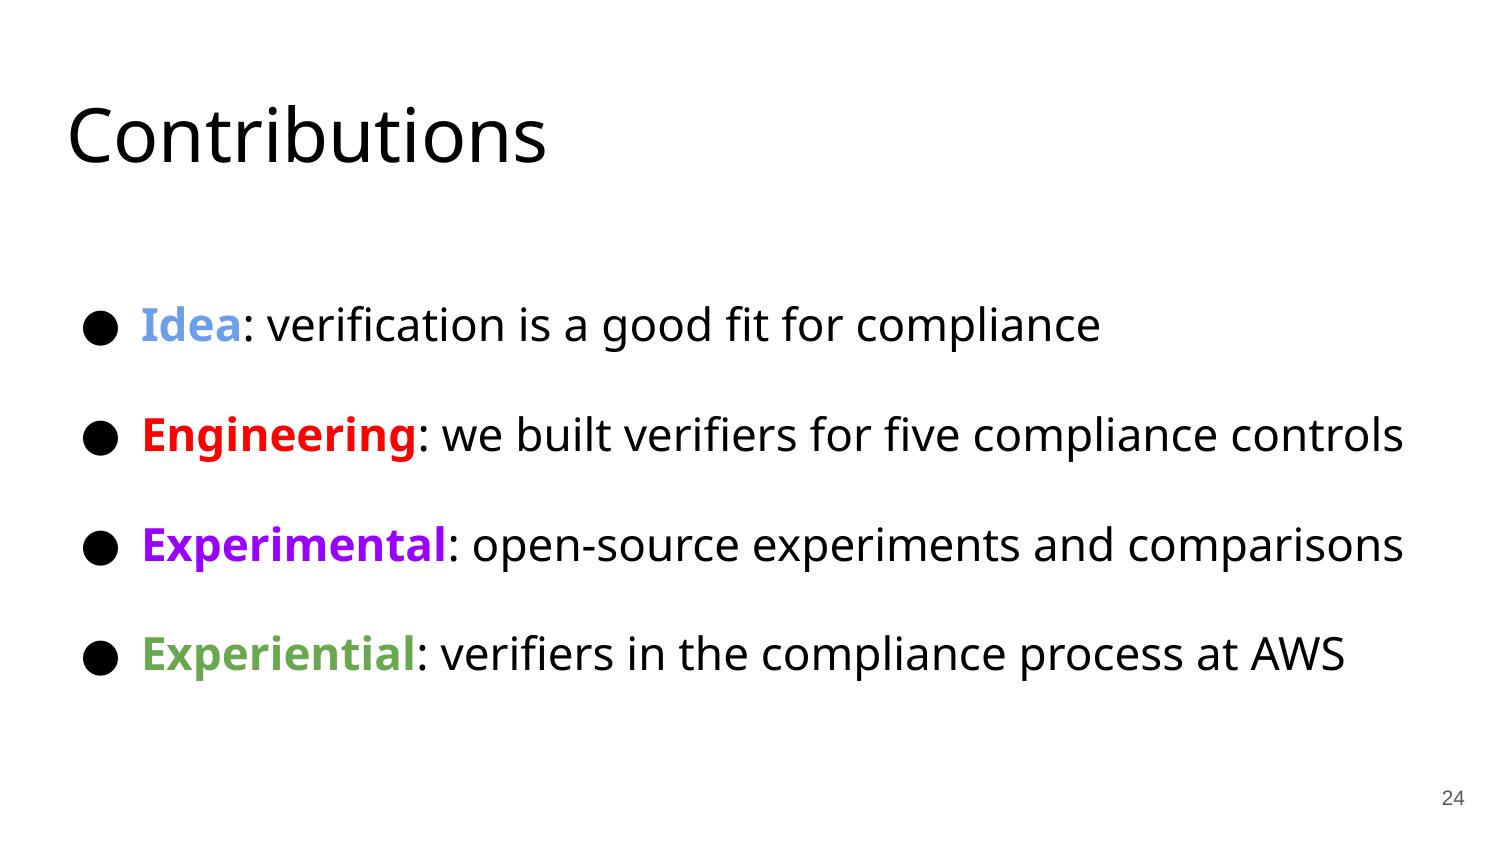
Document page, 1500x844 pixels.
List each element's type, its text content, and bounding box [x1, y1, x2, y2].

list Idea: verification is a good fit for compliance Engineering: we built verifiers for five compliance controls Experimental: open-source experiments and comparisons Experiential: verifiers in the compliance process at AWS [51, 225, 1449, 786]
slide_number ‹#› [1389, 764, 1480, 830]
title Contributions [51, 72, 1449, 167]
